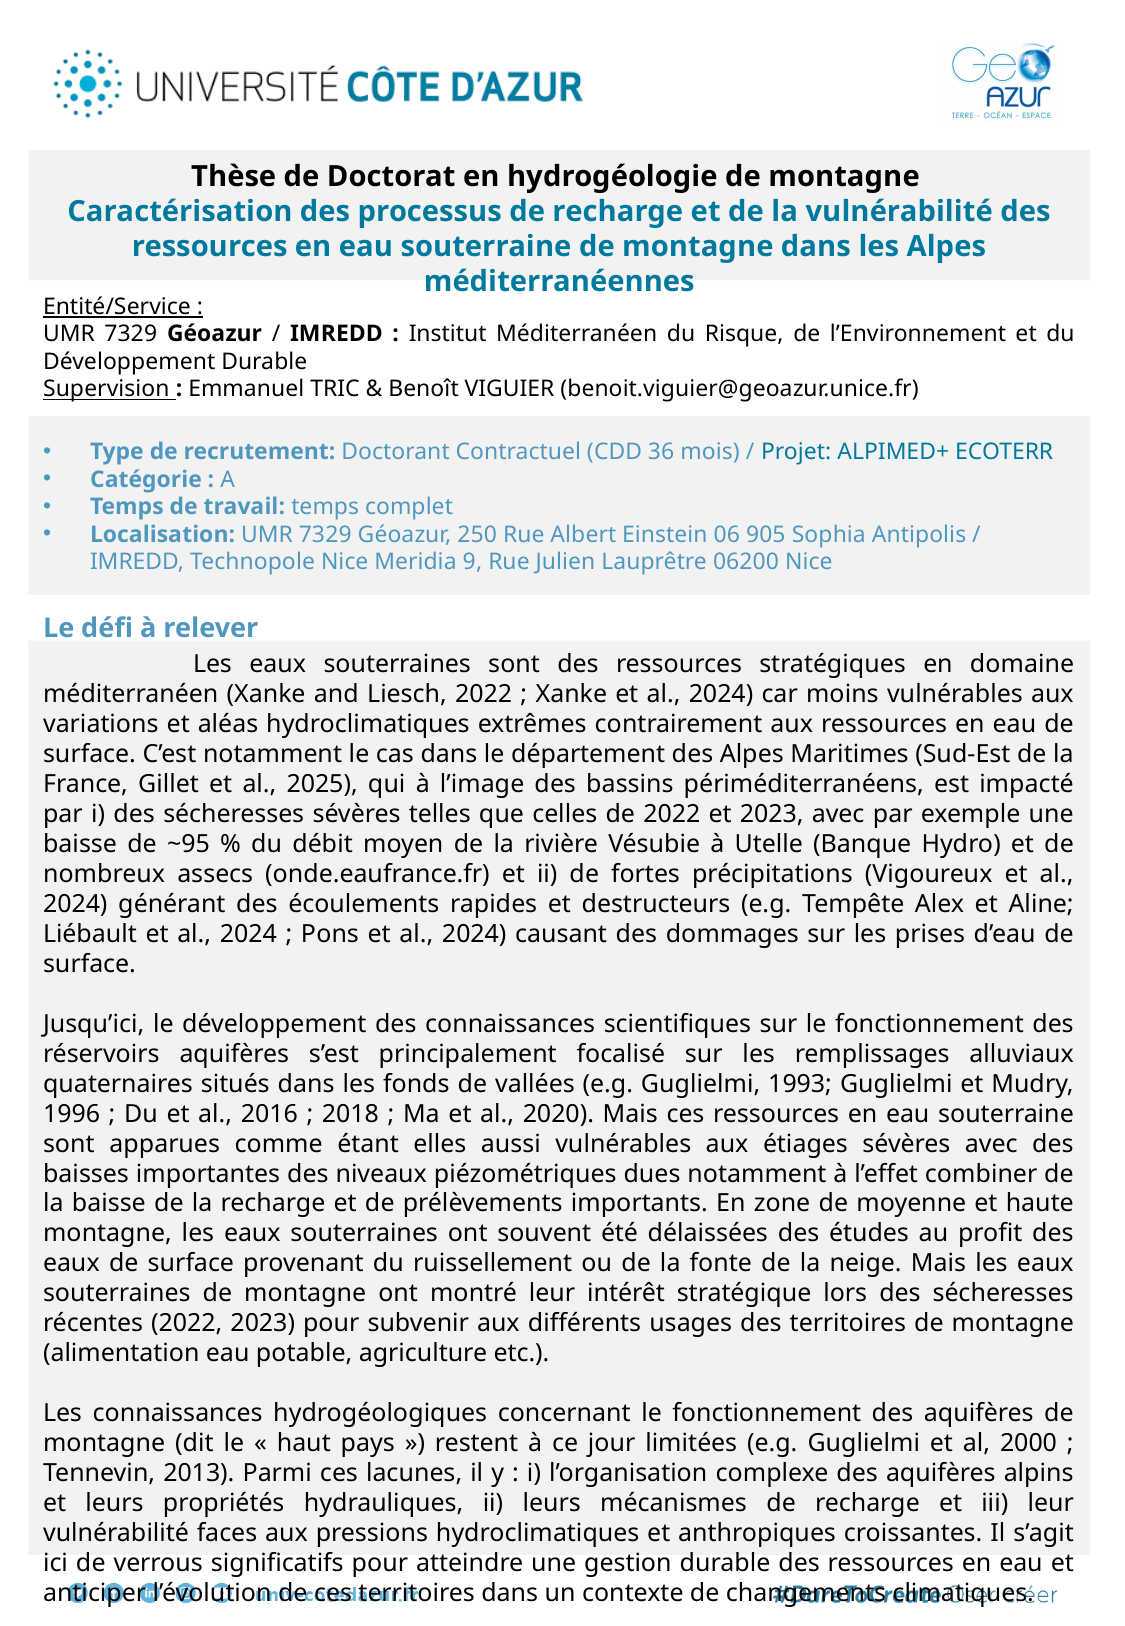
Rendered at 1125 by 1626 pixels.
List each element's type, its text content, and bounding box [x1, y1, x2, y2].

text_box Thèse de Doctorat en hydrogéologie de montagne Caractérisation des processus de recharge et de la vulnérabilité des ressources en eau souterraine de montagne dans les Alpes méditerranéennes [28, 149, 1091, 281]
text_box Entité/Service : UMR 7329 Géoazur / IMREDD : Institut Méditerranéen du Risque, de l’Environnement et du Développement Durable Supervision : Emmanuel TRIC & Benoît VIGUIER (benoit.viguier@geoazur.unice.fr) [28, 284, 1091, 371]
text_box Le défi à relever [28, 602, 1091, 640]
picture [939, 40, 1059, 122]
picture [0, 1553, 1125, 1608]
text_box Type de recrutement: Doctorant Contractuel (CDD 36 mois) / Projet: ALPIMED+ ECOTERR Catégorie : A Temps de travail: temps complet Localisation: UMR 7329 Géoazur, 250 Rue Albert Einstein 06 905 Sophia Antipolis / IMREDD, Technopole Nice Meridia 9, Rue Julien Lauprêtre 06200 Nice [28, 416, 1091, 595]
text_box Les eaux souterraines sont des ressources stratégiques en domaine méditerranéen (Xanke and Liesch, 2022 ; Xanke et al., 2024) car moins vulnérables aux variations et aléas hydroclimatiques extrêmes contrairement aux ressources en eau de surface. C’est notamment le cas dans le département des Alpes Maritimes (Sud-Est de la France, Gillet et al., 2025), qui à l’image des bassins périméditerranéens, est impacté par i) des sécheresses sévères telles que celles de 2022 et 2023, avec par exemple une baisse de ~95 % du débit moyen de la rivière Vésubie à Utelle (Banque Hydro) et de nombreux assecs (onde.eaufrance.fr) et ii) de fortes précipitations (Vigoureux et al., 2024) générant des écoulements rapides et destructeurs (e.g. Tempête Alex et Aline; Liébault et al., 2024 ; Pons et al., 2024) causant des dommages sur les prises d’eau de surface. Jusqu’ici, le développement des connaissances scientifiques sur le fonctionnement des réservoirs aquifères s’est principalement focalisé sur les remplissages alluviaux quaternaires situés dans les fonds de vallées (e.g. Guglielmi, 1993; Guglielmi et Mudry, 1996 ; Du et al., 2016 ; 2018 ; Ma et al., 2020). Mais ces ressources en eau souterraine sont apparues comme étant elles aussi vulnérables aux étiages sévères avec des baisses importantes des niveaux piézométriques dues notamment à l’effet combiner de la baisse de la recharge et de prélèvements importants. En zone de moyenne et haute montagne, les eaux souterraines ont souvent été délaissées des études au profit des eaux de surface provenant du ruissellement ou de la fonte de la neige. Mais les eaux souterraines de montagne ont montré leur intérêt stratégique lors des sécheresses récentes (2022, 2023) pour subvenir aux différents usages des territoires de montagne (alimentation eau potable, agriculture etc.). Les connaissances hydrogéologiques concernant le fonctionnement des aquifères de montagne (dit le « haut pays ») restent à ce jour limitées (e.g. Guglielmi et al, 2000 ; Tennevin, 2013). Parmi ces lacunes, il y : i) l’organisation complexe des aquifères alpins et leurs propriétés hydrauliques, ii) leurs mécanismes de recharge et iii) leur vulnérabilité faces aux pressions hydroclimatiques et anthropiques croissantes. Il s’agit ici de verrous significatifs pour atteindre une gestion durable des ressources en eau et anticiper l’évolution de ces territoires dans un contexte de changements climatiques. [28, 640, 1091, 1553]
picture [51, 40, 586, 131]
